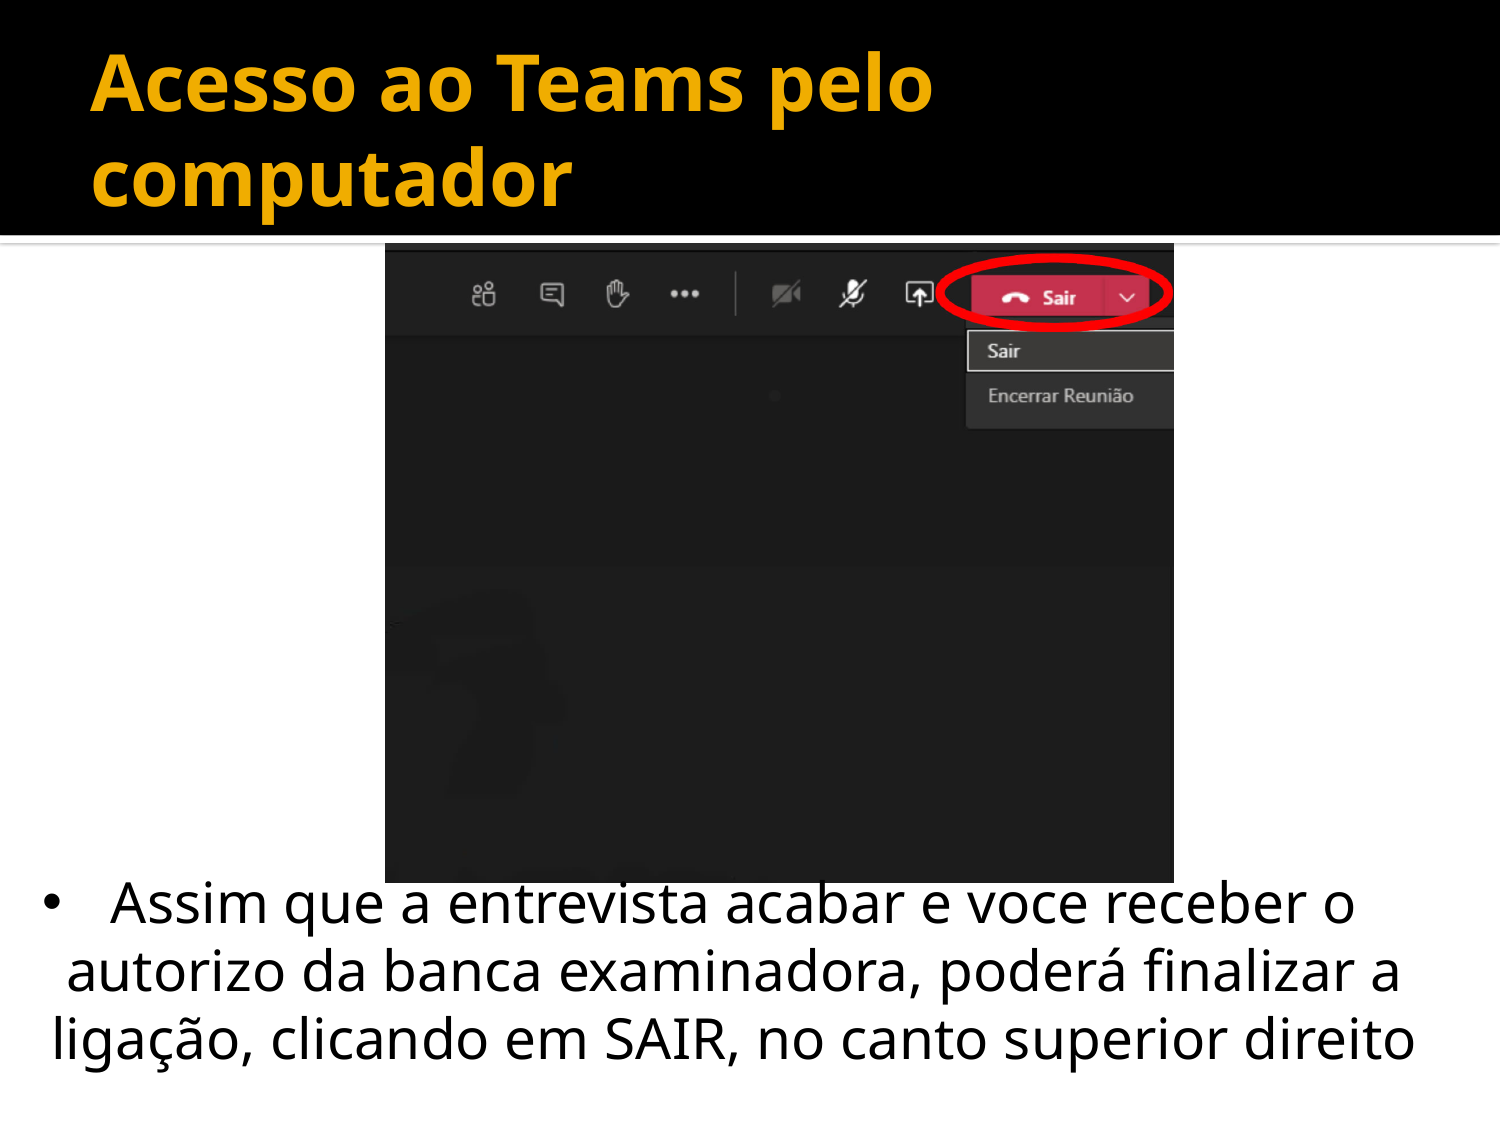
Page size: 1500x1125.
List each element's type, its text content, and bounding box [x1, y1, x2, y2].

title Acesso ao Teams pelo computador [75, 24, 1425, 231]
text_box Assim que a entrevista acabar e voce receber o autorizo da banca examinadora, poderá finalizar a ligação, clicando em SAIR, no canto superior direito [0, 859, 1436, 1125]
picture [385, 243, 1174, 883]
